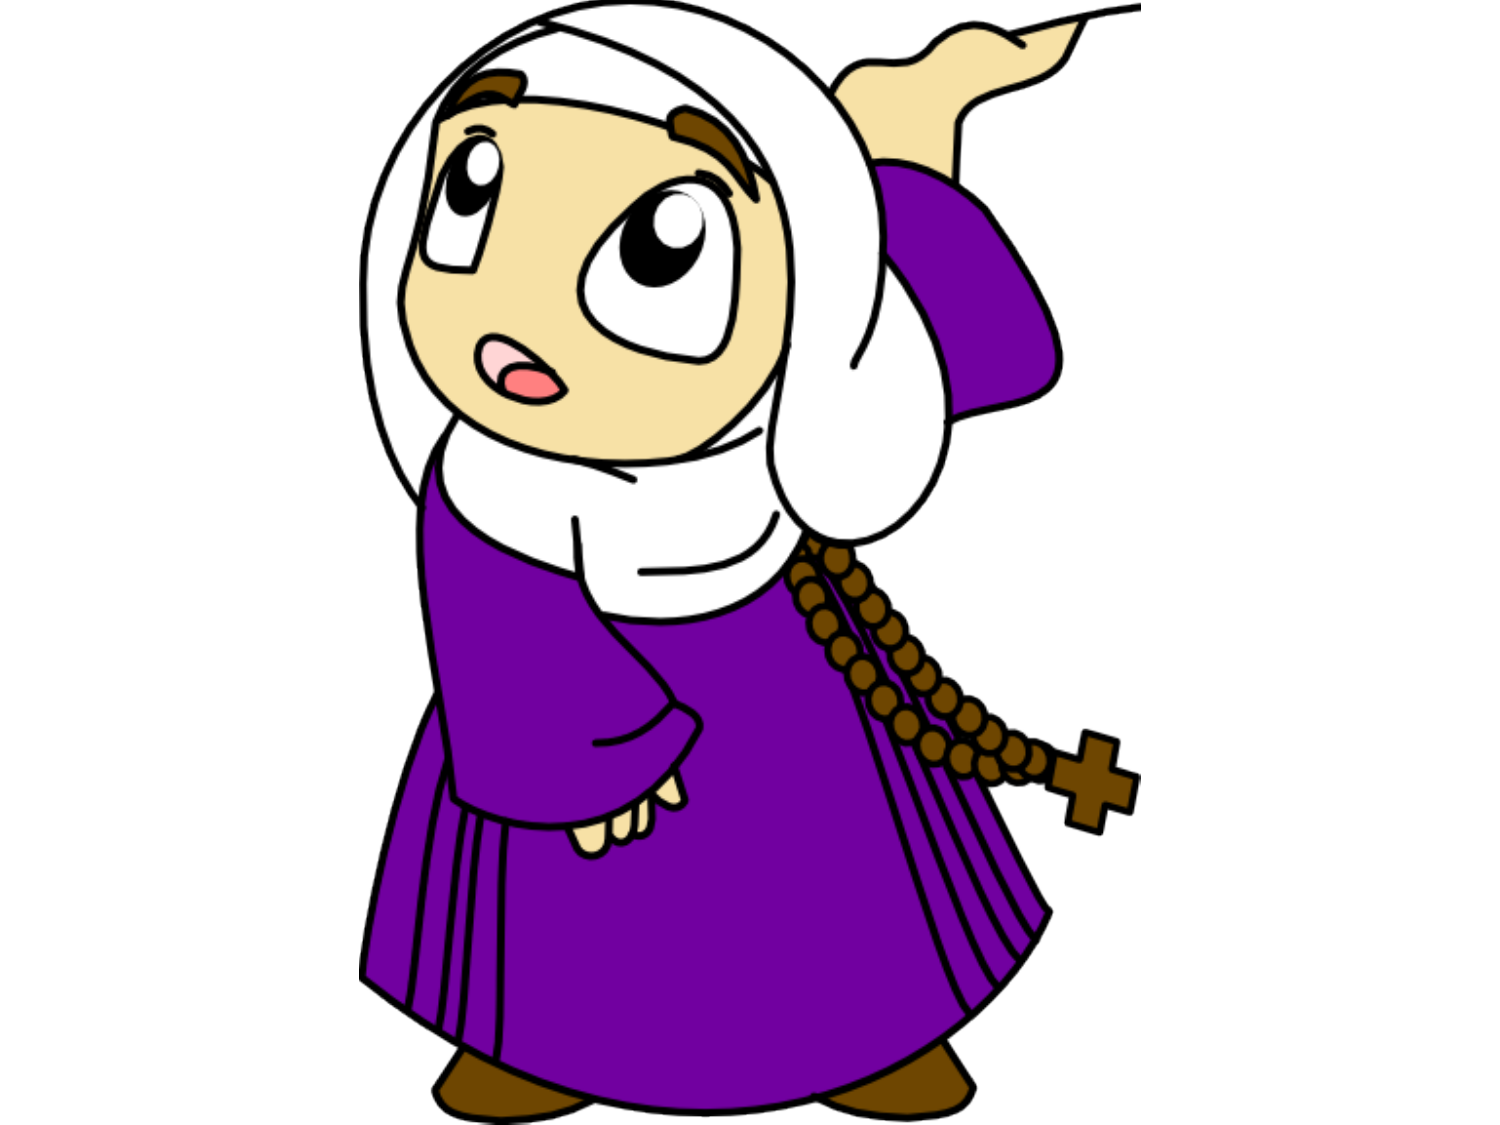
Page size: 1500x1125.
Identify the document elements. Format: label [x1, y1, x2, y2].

picture [358, 0, 1142, 1125]
